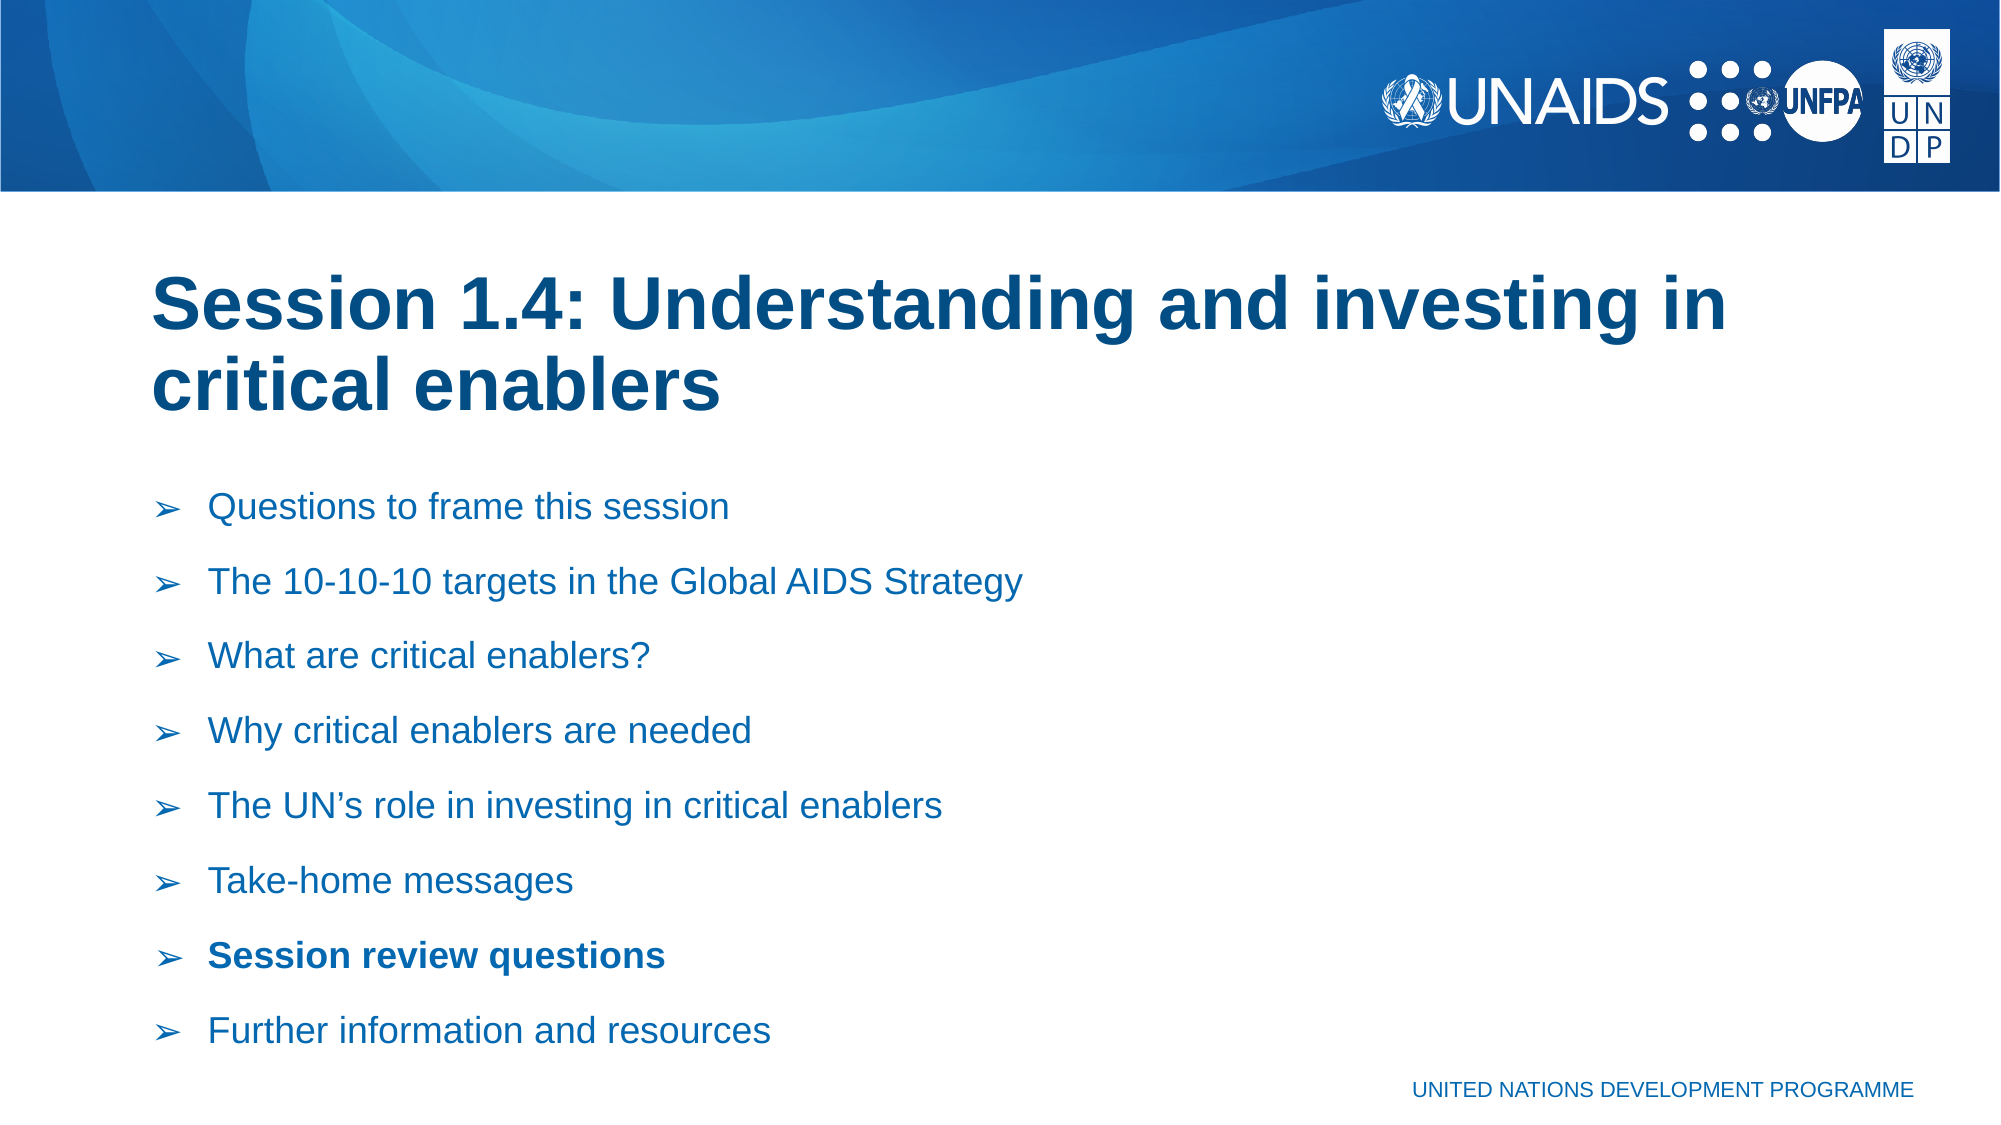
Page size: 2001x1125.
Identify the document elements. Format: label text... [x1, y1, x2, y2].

list Questions to frame this session The 10-10-10 targets in the Global AIDS Strategy What are critical enablers? Why critical enablers are needed The UN’s role in investing in critical enablers Take-home messages Session review questions Further information and resources [136, 465, 1862, 956]
picture [0, 0, 2000, 192]
title Session 1.4: Understanding and investing in critical enablers [136, 27, 1862, 435]
